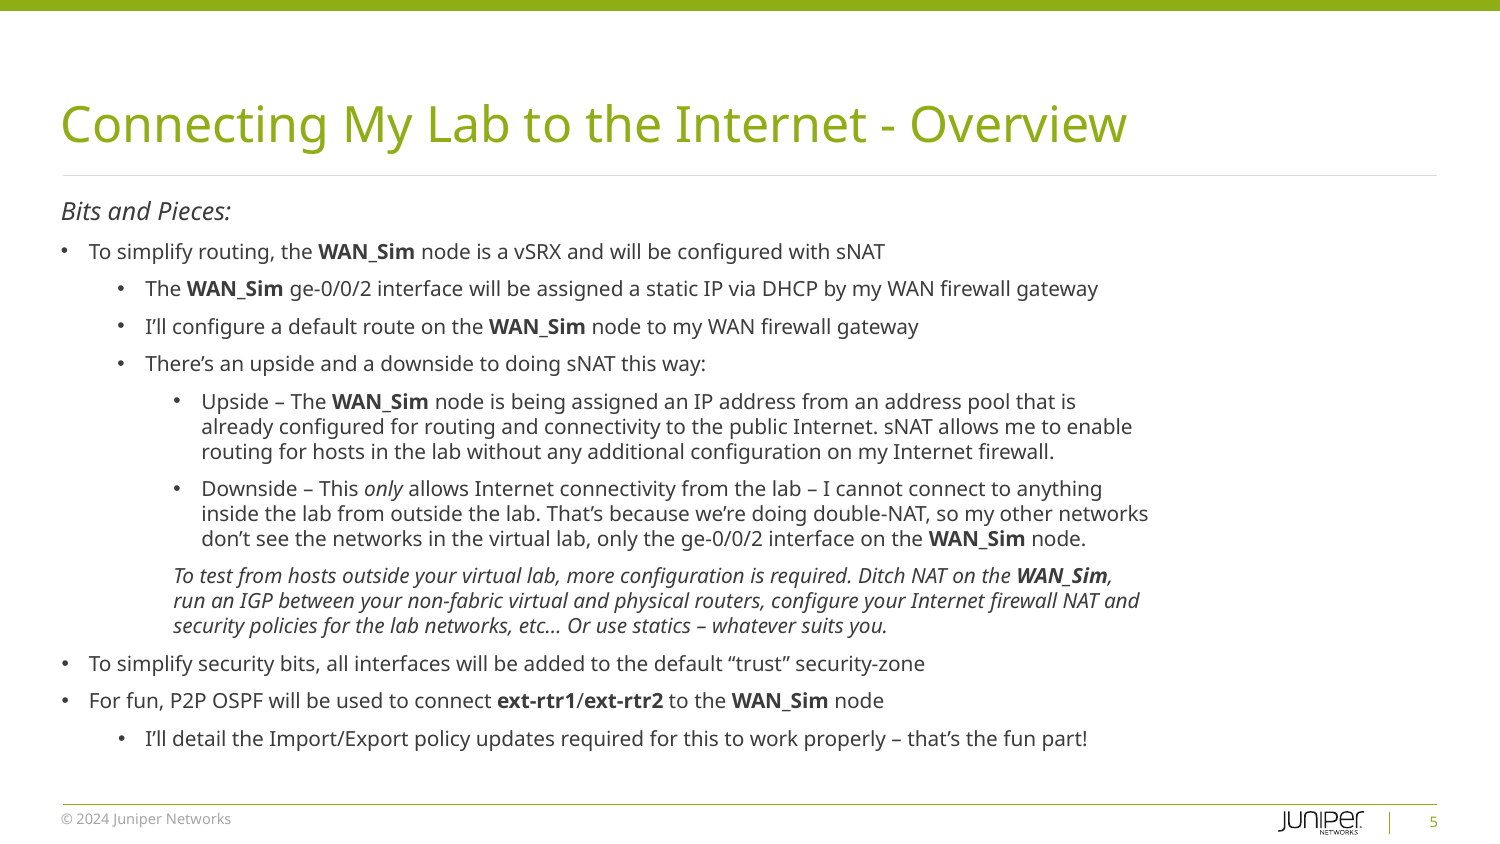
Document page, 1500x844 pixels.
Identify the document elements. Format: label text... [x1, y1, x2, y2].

text_box Bits and Pieces: To simplify routing, the WAN_Sim node is a vSRX and will be configured with sNAT The WAN_Sim ge-0/0/2 interface will be assigned a static IP via DHCP by my WAN firewall gateway I’ll configure a default route on the WAN_Sim node to my WAN firewall gateway There’s an upside and a downside to doing sNAT this way: Upside – The WAN_Sim node is being assigned an IP address from an address pool that is already configured for routing and connectivity to the public Internet. sNAT allows me to enable routing for hosts in the lab without any additional configuration on my Internet firewall. Downside – This only allows Internet connectivity from the lab – I cannot connect to anything inside the lab from outside the lab. That’s because we’re doing double-NAT, so my other networks don’t see the networks in the virtual lab, only the ge-0/0/2 interface on the WAN_Sim node. To test from hosts outside your virtual lab, more configuration is required. Ditch NAT on the WAN_Sim, run an IGP between your non-fabric virtual and physical routers, configure your Internet firewall NAT and security policies for the lab networks, etc… Or use statics – whatever suits you. To simplify security bits, all interfaces will be added to the default “trust” security-zone For fun, P2P OSPF will be used to connect ext-rtr1/ext-rtr2 to the WAN_Sim node I’ll detail the Import/Export policy updates required for this to work properly – that’s the fun part! [60, 195, 1150, 766]
title Connecting My Lab to the Internet - Overview [60, 48, 1446, 154]
slide_number 5 [1397, 813, 1438, 832]
